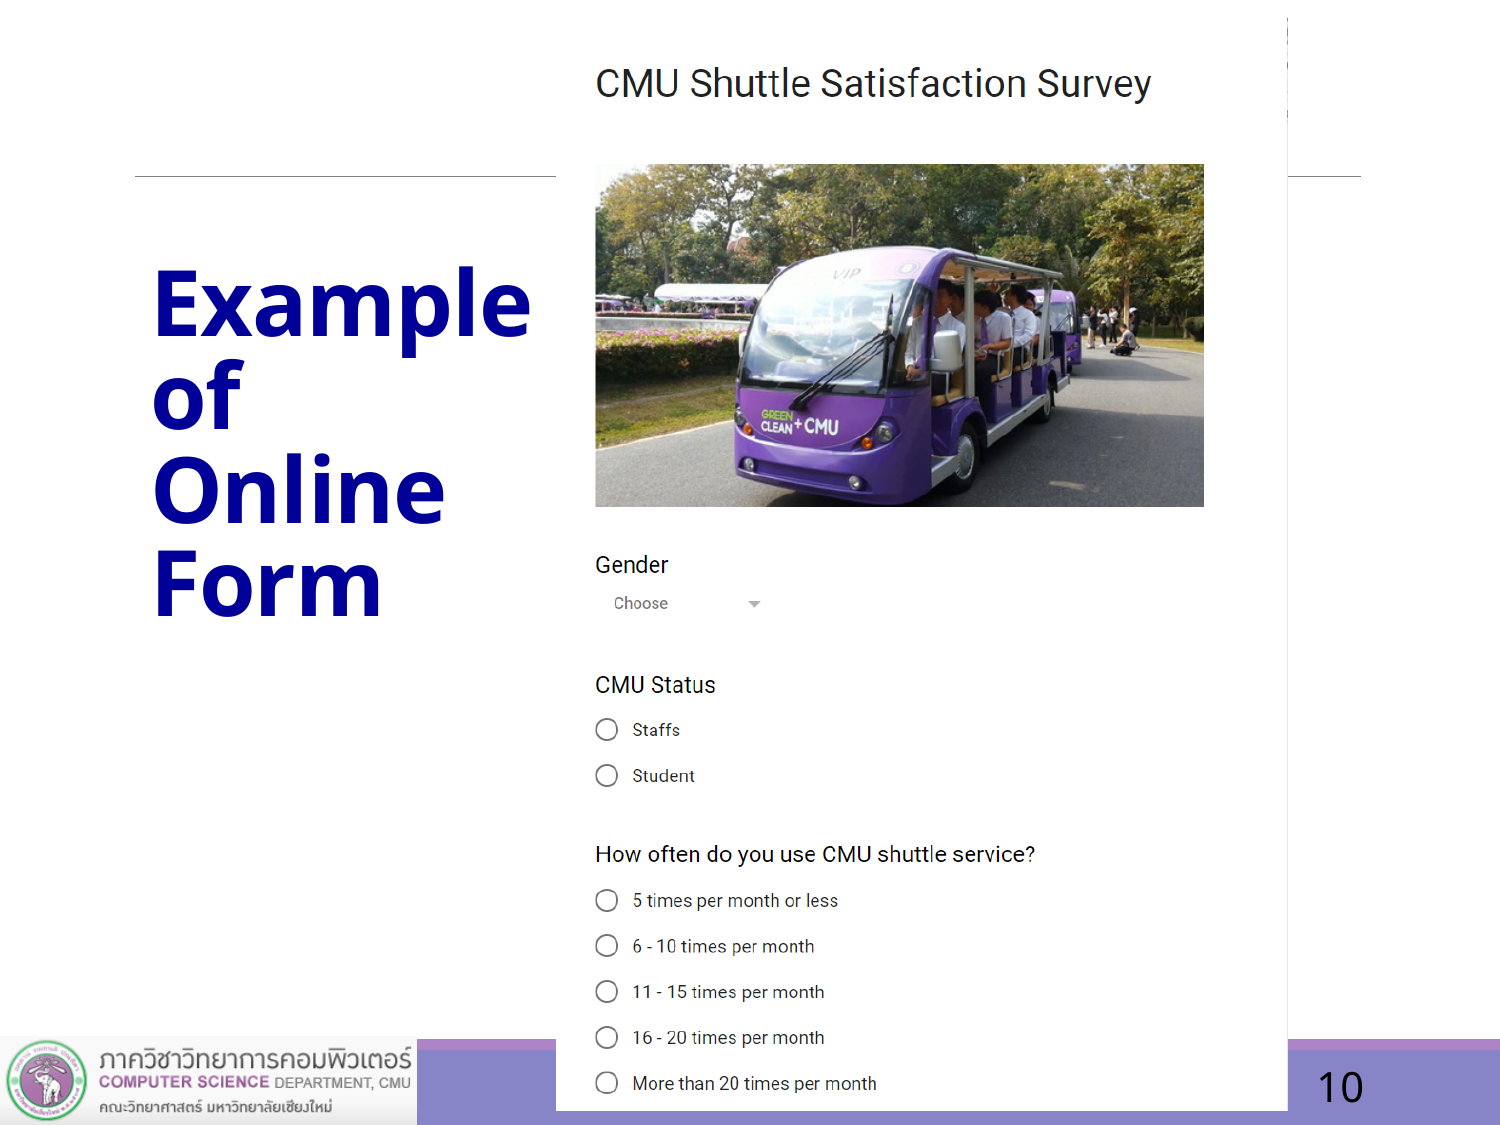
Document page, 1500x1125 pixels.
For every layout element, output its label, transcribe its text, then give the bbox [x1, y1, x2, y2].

picture [0, 1036, 417, 1125]
title Example of Online Form [135, 47, 550, 643]
picture [555, 18, 1289, 1111]
slide_number 10 [1218, 1059, 1380, 1120]
